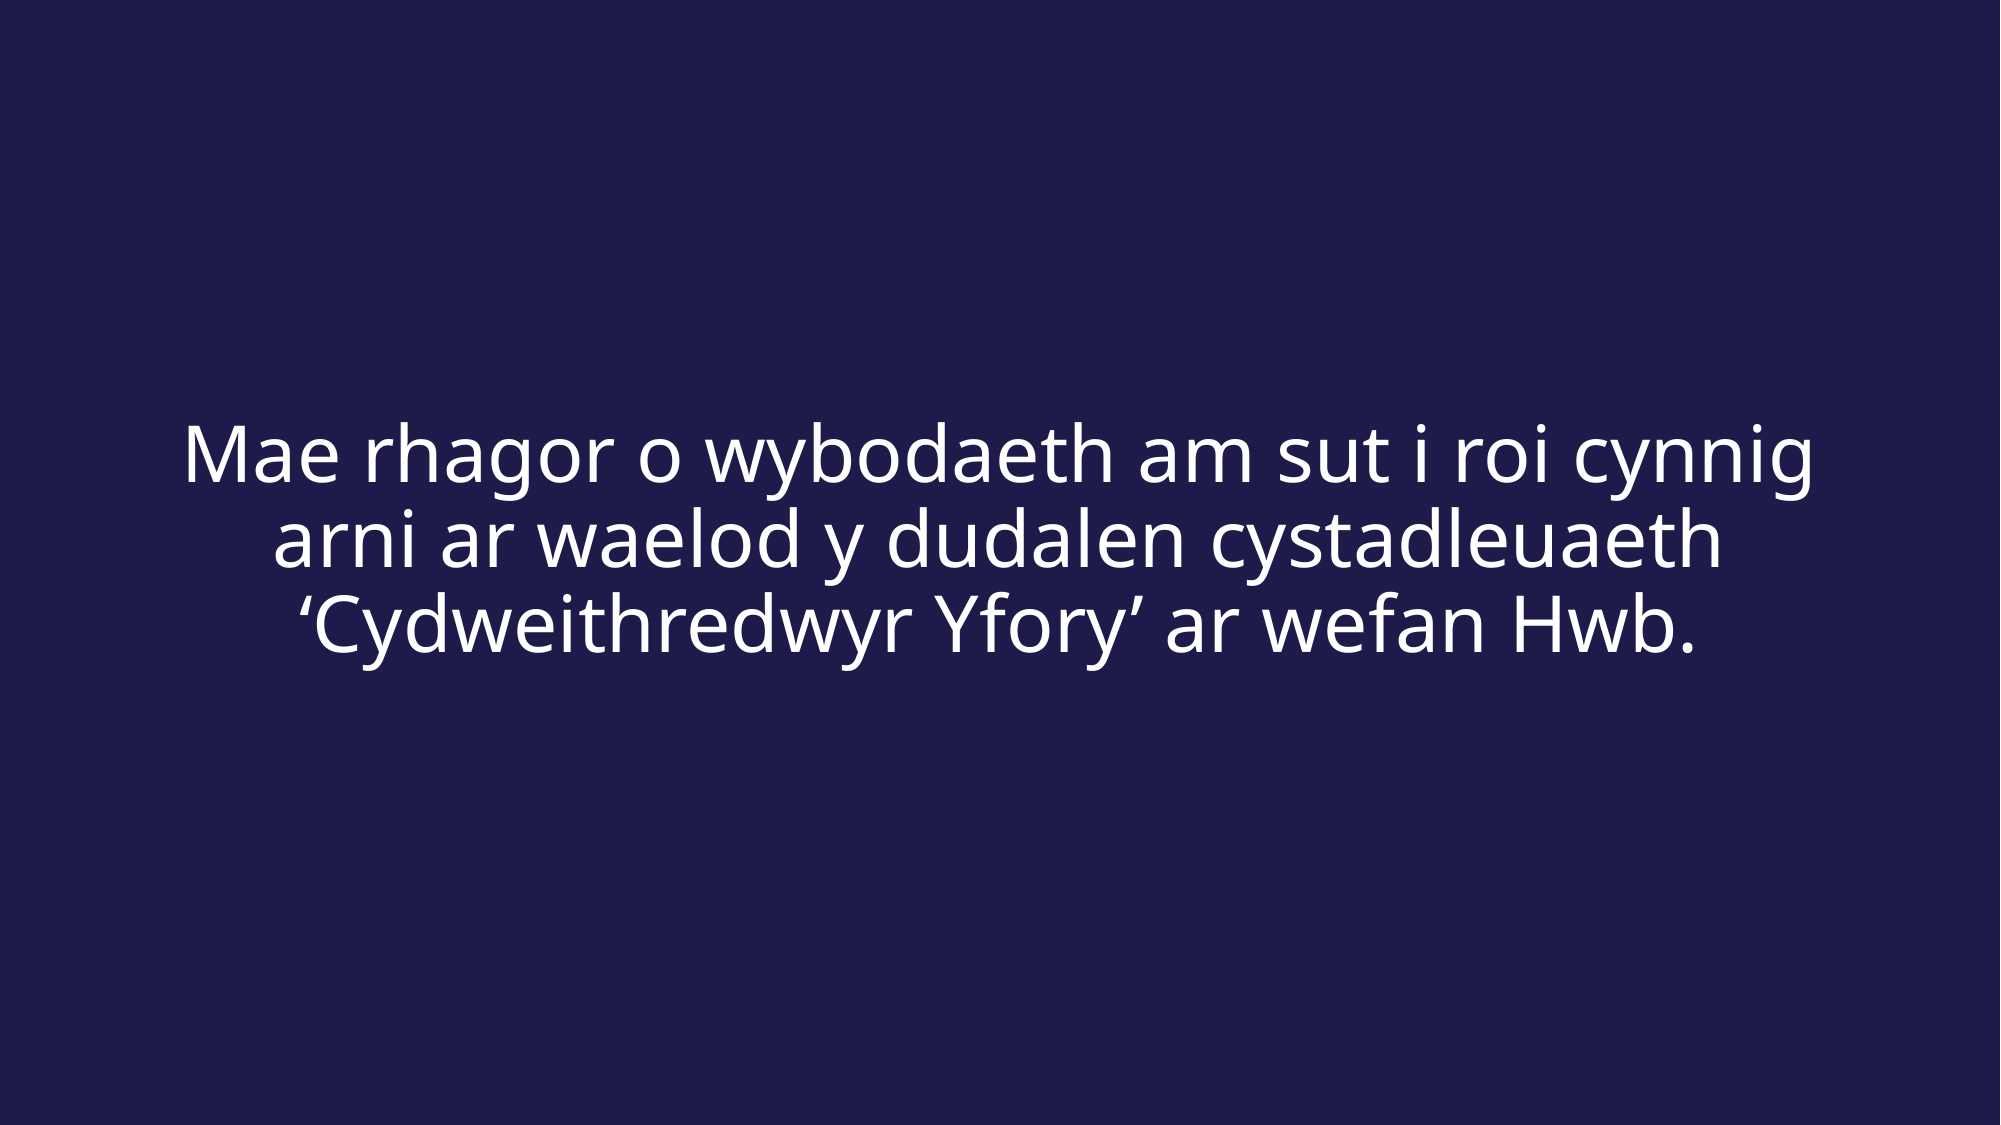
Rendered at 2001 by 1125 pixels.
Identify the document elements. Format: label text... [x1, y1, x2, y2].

list Mae rhagor o wybodaeth am sut i roi cynnig arni ar waelod y dudalen cystadleuaeth ‘Cydweithredwyr Yfory’ ar wefan Hwb. [160, 406, 1840, 719]
